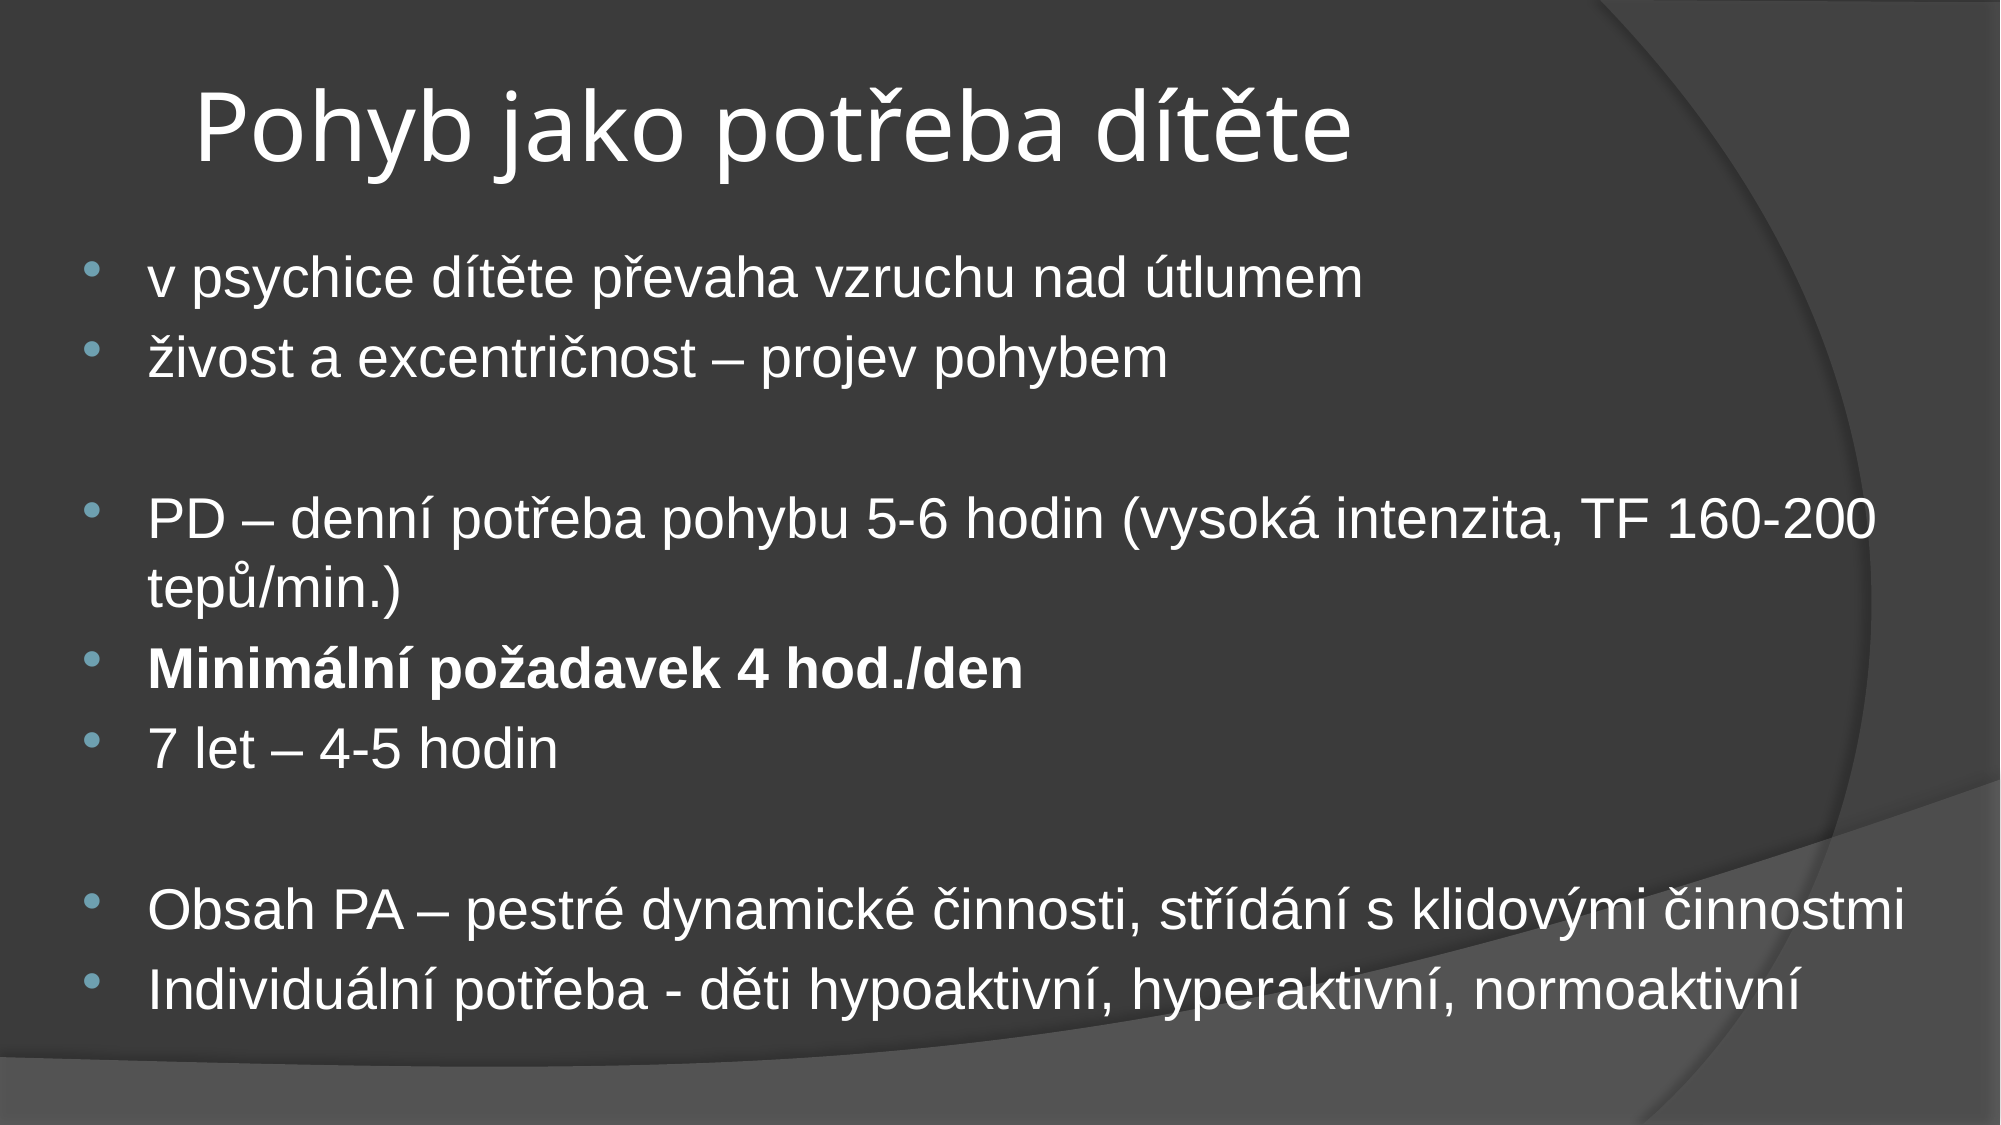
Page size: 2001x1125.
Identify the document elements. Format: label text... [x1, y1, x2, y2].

list v psychice dítěte převaha vzruchu nad útlumem živost a excentričnost – projev pohybem PD – denní potřeba pohybu 5-6 hodin (vysoká intenzita, TF 160-200 tepů/min.) Minimální požadavek 4 hod./den 7 let – 4-5 hodin Obsah PA – pestré dynamické činnosti, střídání s klidovými činnostmi Individuální potřeba - děti hypoaktivní, hyperaktivní, normoaktivní [63, 232, 1939, 1080]
title Pohyb jako potřeba dítěte [184, 29, 1818, 217]
